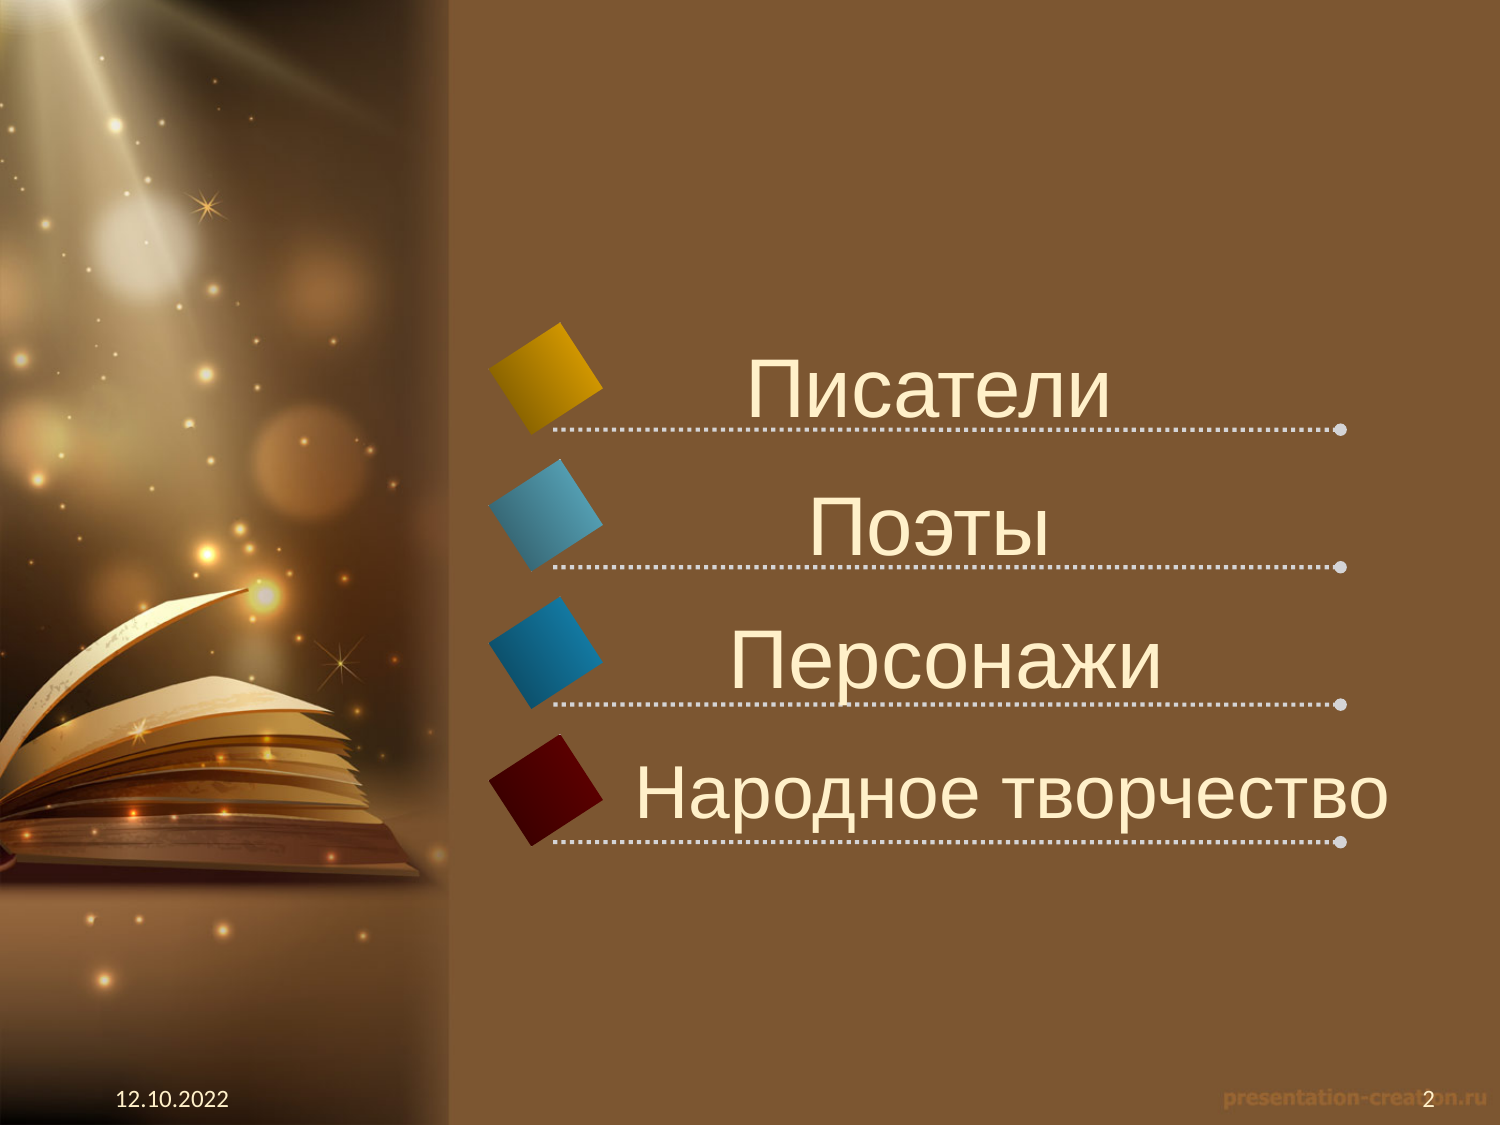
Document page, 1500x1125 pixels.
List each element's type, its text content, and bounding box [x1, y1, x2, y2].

text_box Поэты [792, 464, 1067, 580]
text_box Писатели [730, 326, 1129, 442]
text_box [488, 734, 603, 847]
text_box [1332, 423, 1347, 436]
text_box [1333, 698, 1347, 711]
text_box Персонажи [714, 598, 1180, 713]
text_box [488, 596, 603, 709]
picture [0, 0, 1500, 1125]
text_box [488, 322, 603, 435]
text_box [488, 459, 603, 572]
text_box Народное творчество [620, 735, 1406, 841]
text_box [1332, 561, 1347, 574]
text_box [1332, 841, 1347, 849]
